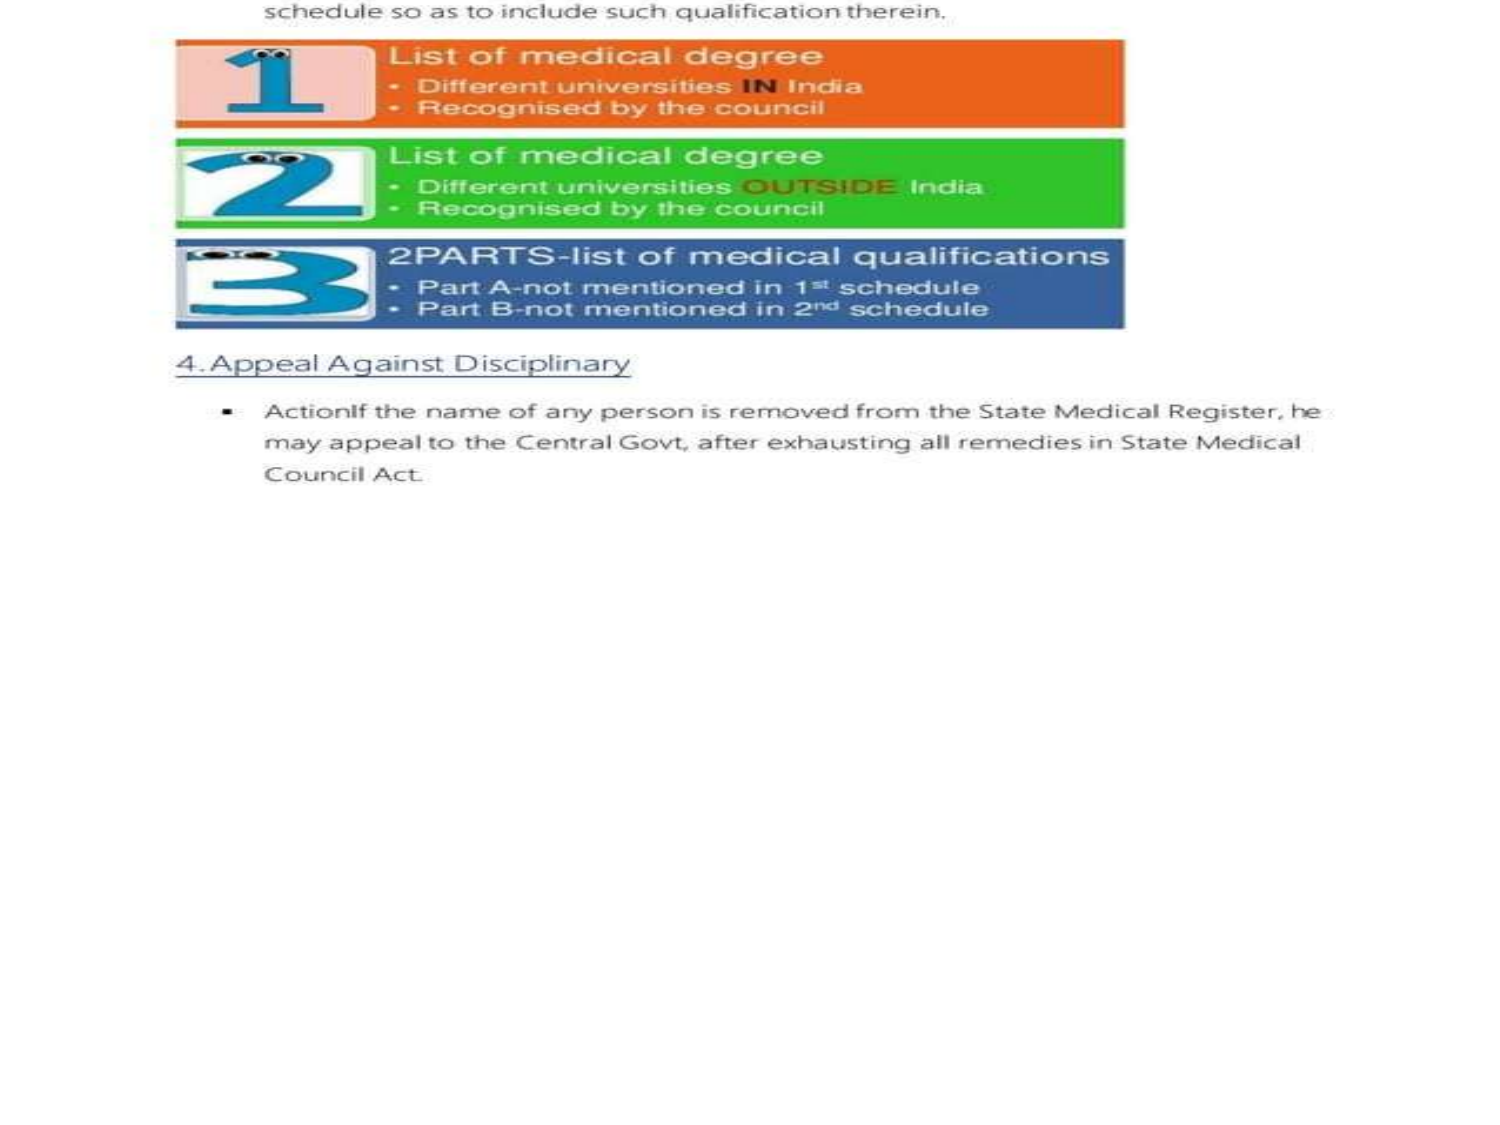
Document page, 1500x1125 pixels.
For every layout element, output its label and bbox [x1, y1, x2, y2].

picture [0, 0, 1500, 717]
